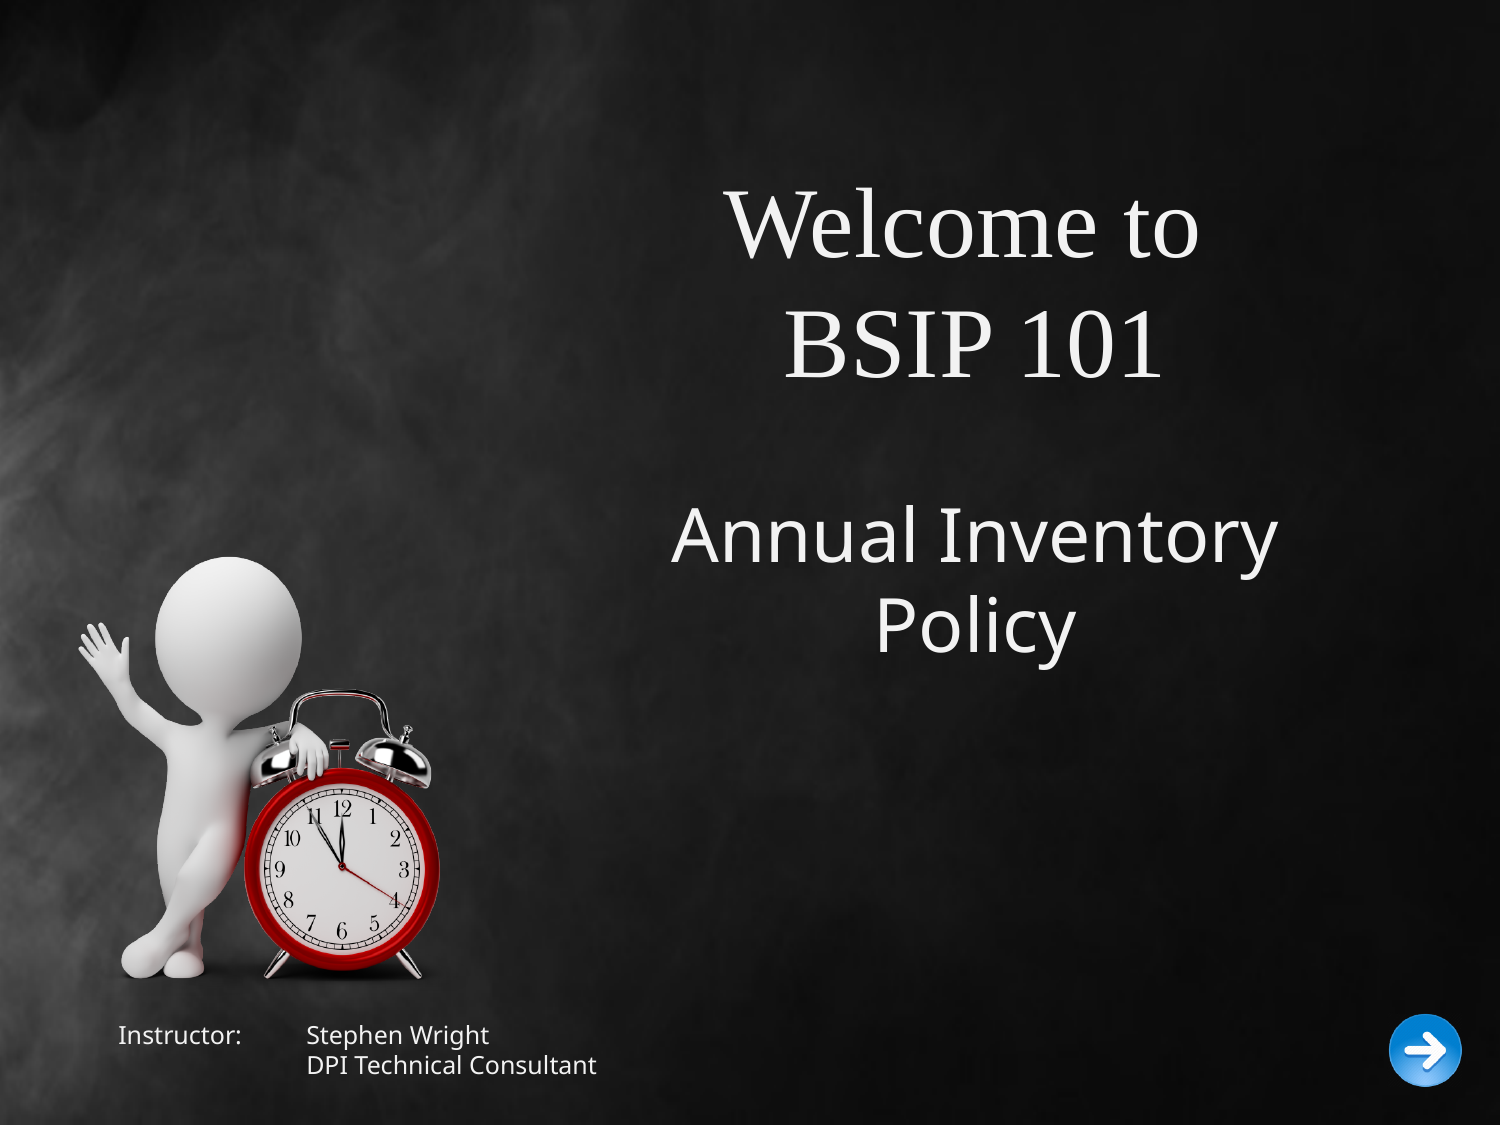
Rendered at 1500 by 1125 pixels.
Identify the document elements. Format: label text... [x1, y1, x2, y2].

text_box Welcome to BSIP 101 Annual Inventory Policy [656, 149, 1294, 675]
text_box Instructor: Stephen Wright DPI Technical Consultant [103, 1012, 613, 1088]
picture [0, 0, 1500, 1125]
